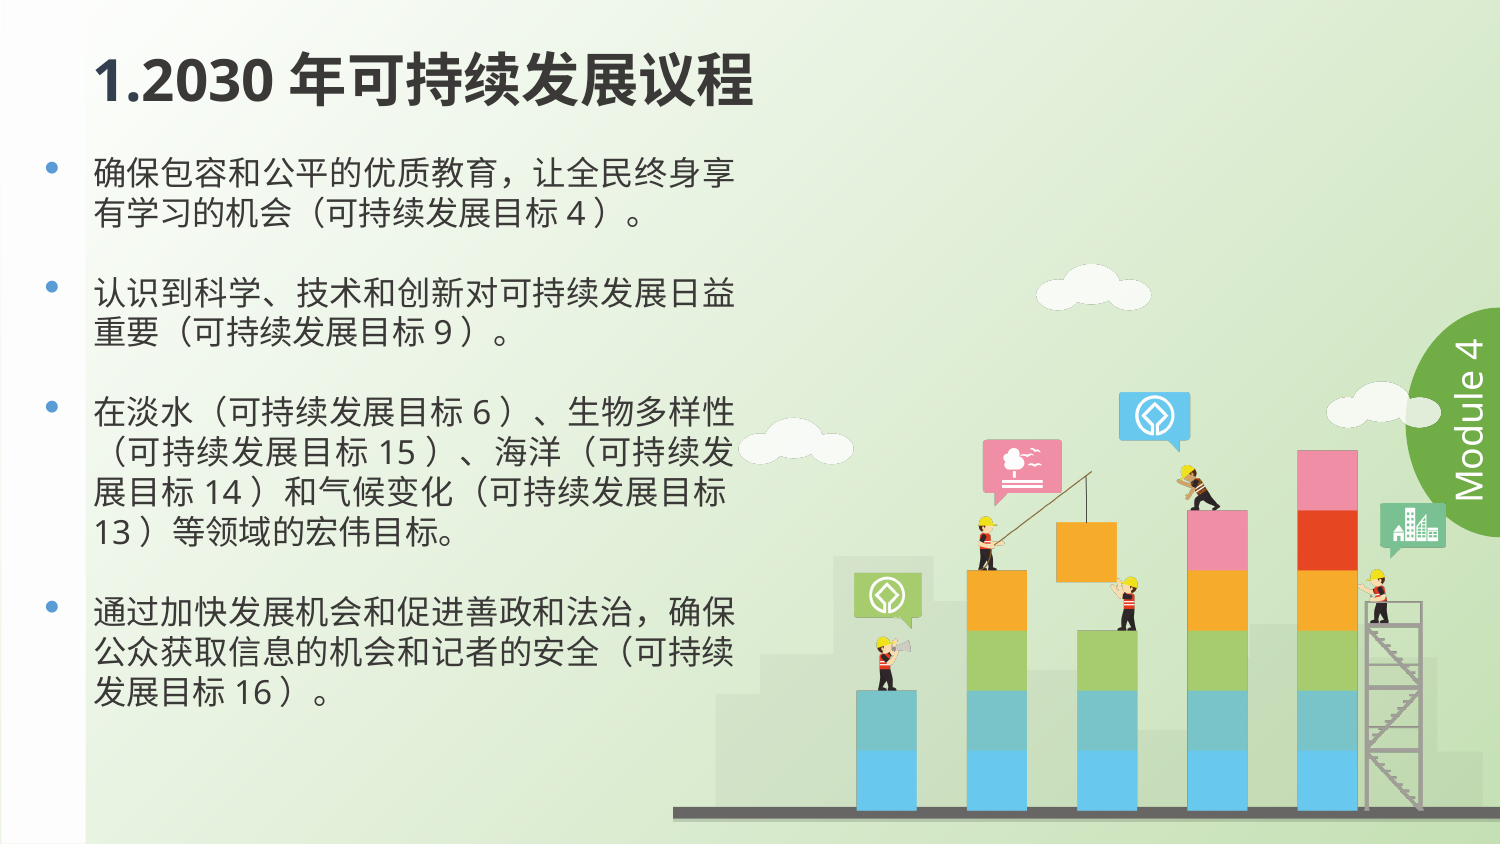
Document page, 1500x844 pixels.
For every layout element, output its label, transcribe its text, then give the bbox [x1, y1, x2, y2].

text_box 确保包容和公平的优质教育，让全民终身享有学习的机会（可持续发展目标4）。 认识到科学、技术和创新对可持续发展日益重要（可持续发展目标9）。 在淡水（可持续发展目标6）、生物多样性（可持续发展目标15）、海洋（可持续发展目标14）和气候变化（可持续发展目标13）等领域的宏伟目标。 通过加快发展机会和促进善政和法治，确保公众获取信息的机会和记者的安全（可持续发展目标16）。 [31, 144, 750, 764]
text_box 1.2030年可持续发展议程 [77, 36, 1464, 201]
picture [673, 264, 1500, 822]
